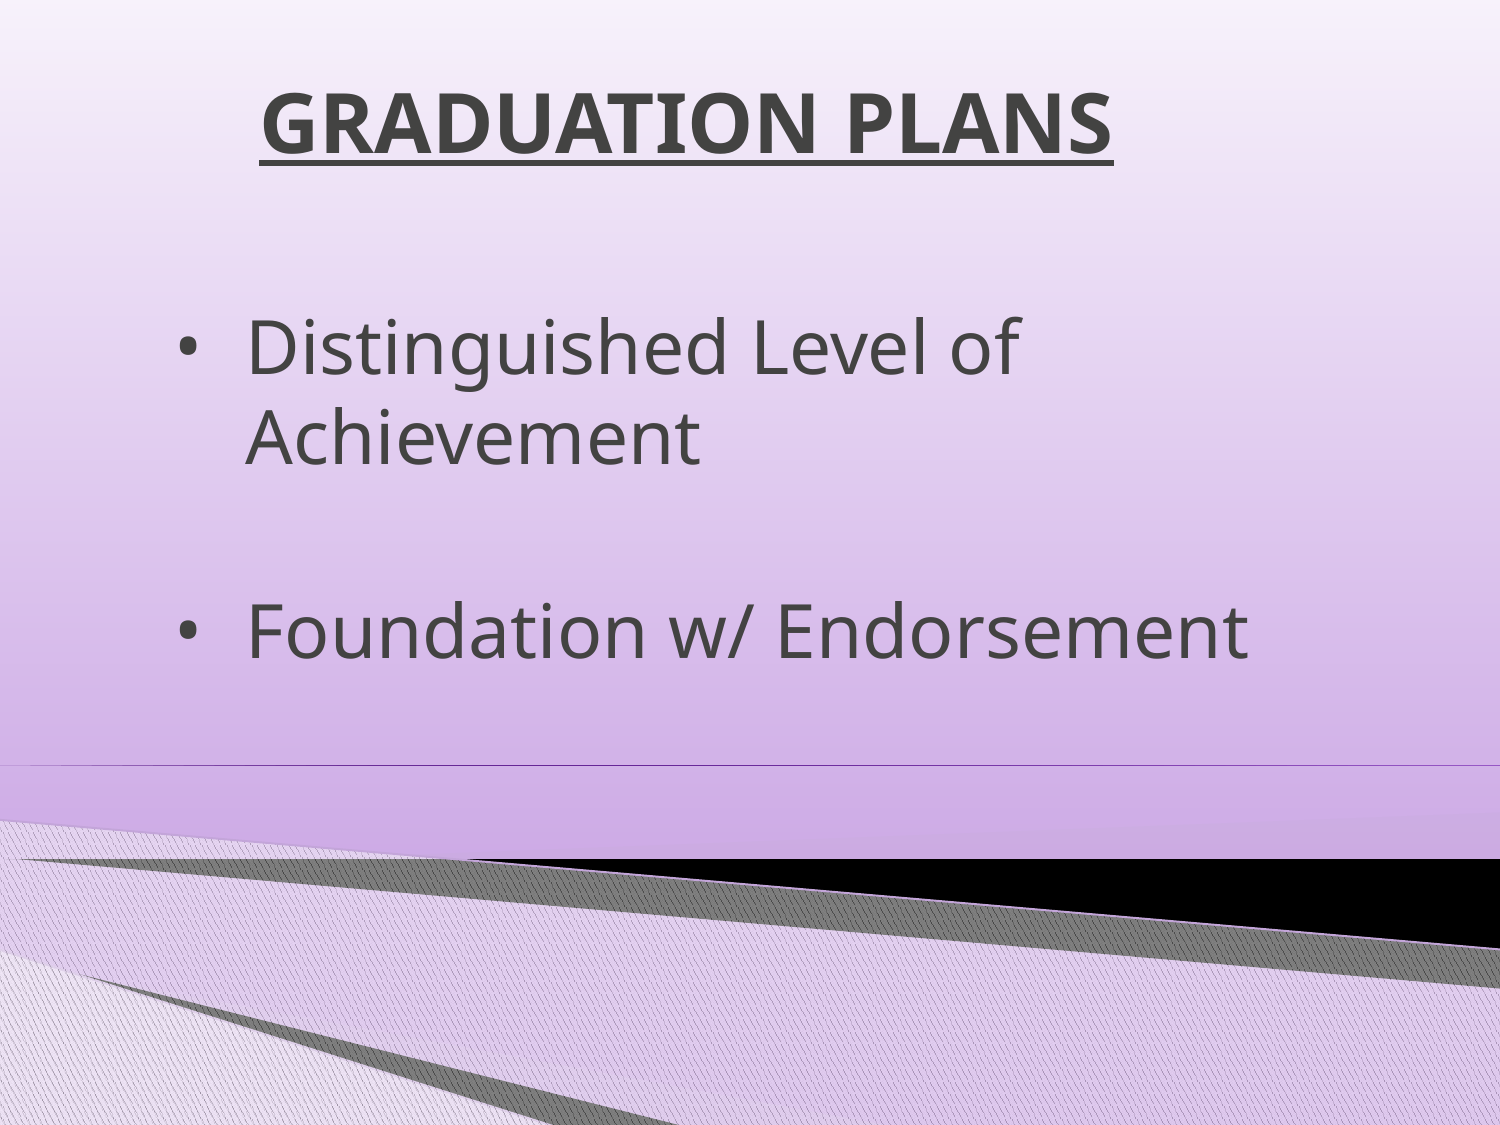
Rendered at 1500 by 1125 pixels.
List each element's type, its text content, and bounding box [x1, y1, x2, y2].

title GRADUATION PLANS [125, 62, 1249, 250]
picture [92, 977, 679, 1125]
subtitle Distinguished Level of Achievement Foundation w/ Endorsement [88, 250, 1480, 875]
picture [5, 859, 88, 866]
picture [199, 875, 1500, 989]
